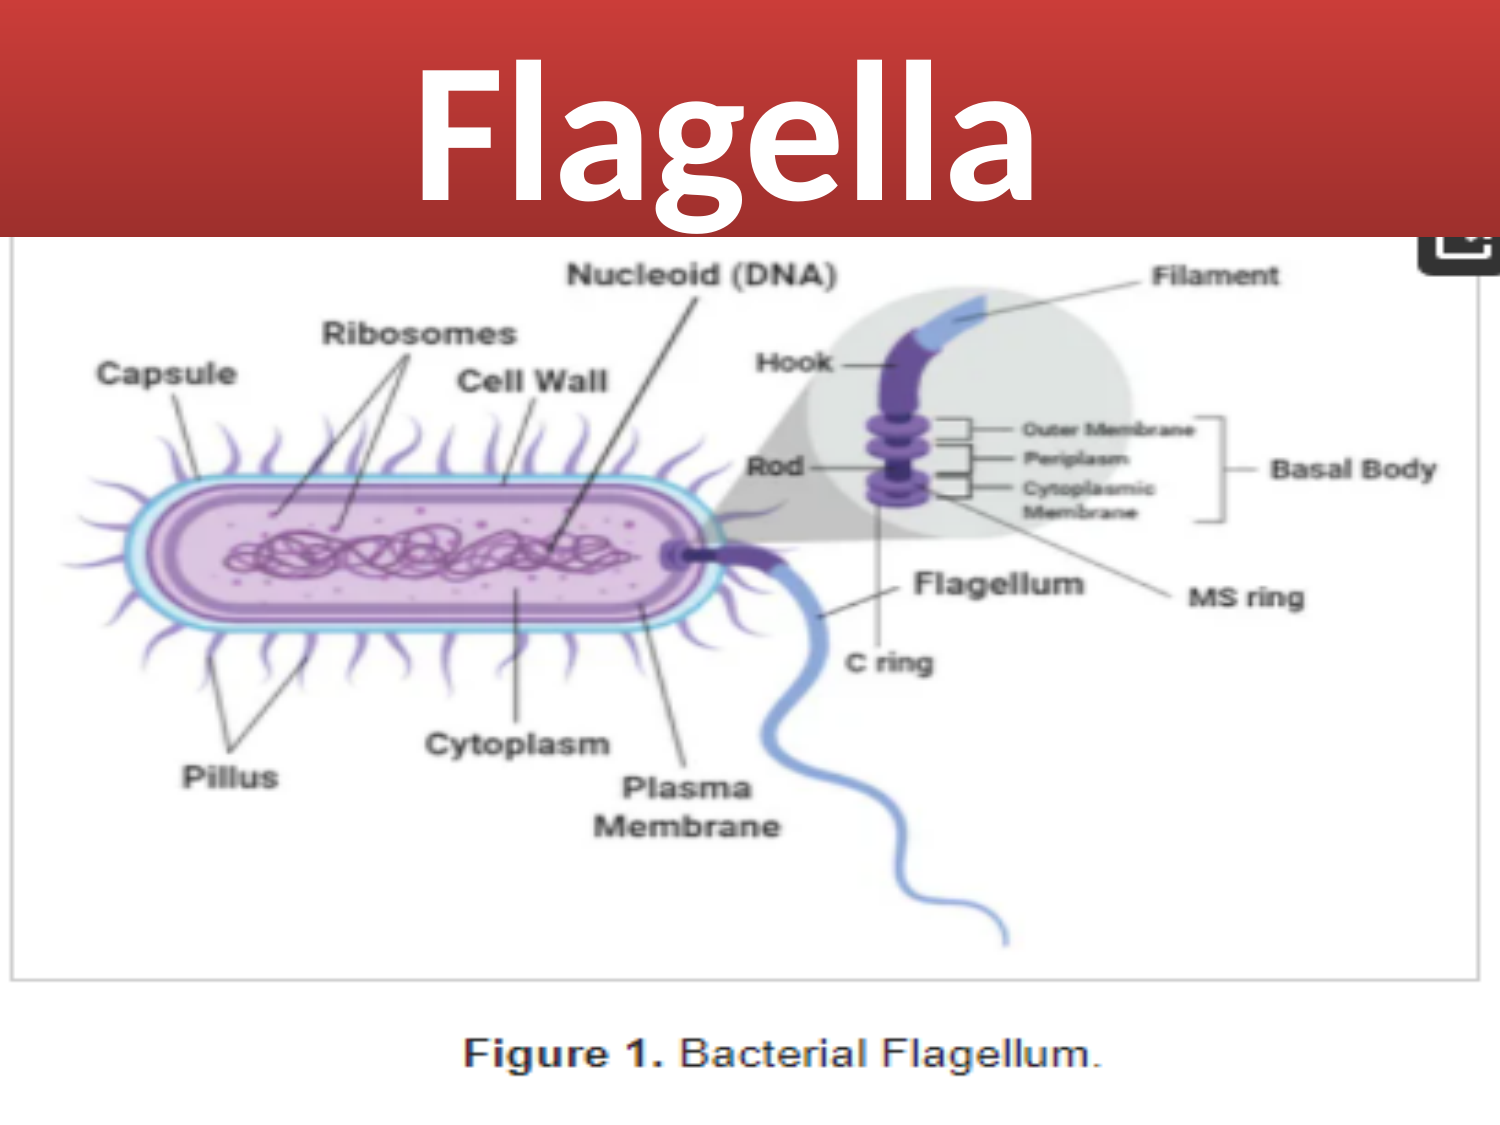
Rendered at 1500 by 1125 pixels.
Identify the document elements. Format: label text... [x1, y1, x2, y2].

picture [0, 237, 1500, 1125]
title Flagella [0, 0, 1500, 237]
